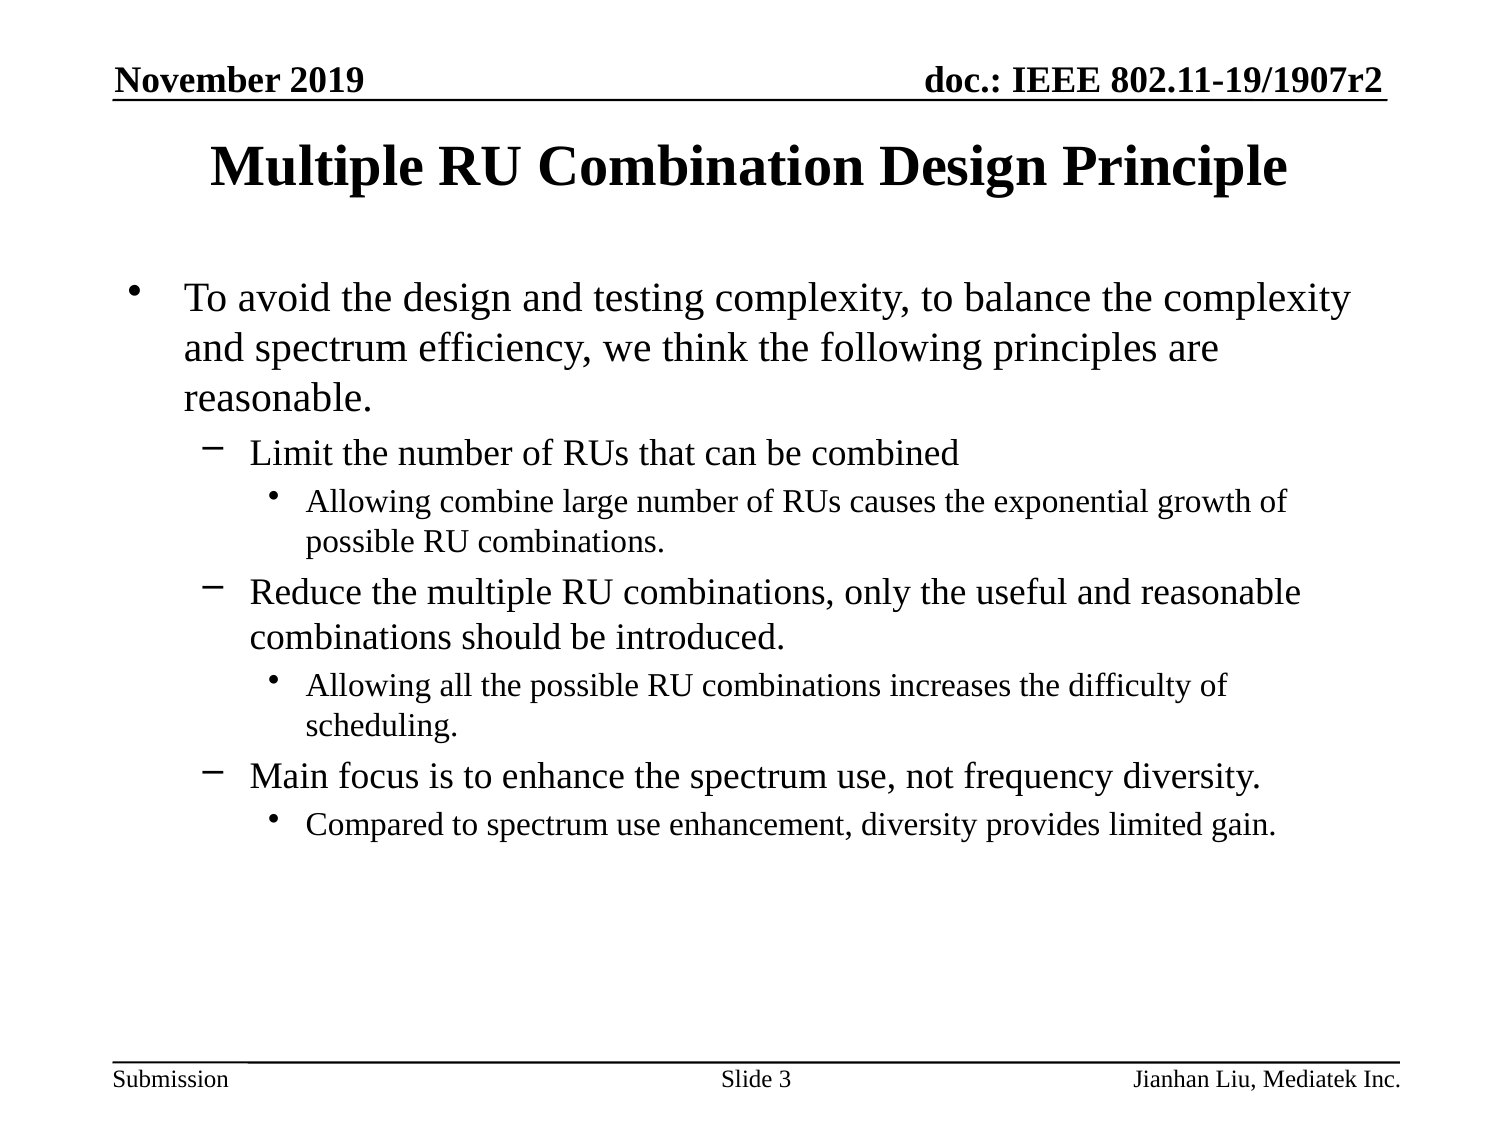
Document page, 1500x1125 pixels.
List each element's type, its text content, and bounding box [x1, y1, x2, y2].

slide_number Slide 3 [712, 1061, 800, 1093]
list To avoid the design and testing complexity, to balance the complexity and spectrum efficiency, we think the following principles are reasonable. Limit the number of RUs that can be combined Allowing combine large number of RUs causes the exponential growth of possible RU combinations. Reduce the multiple RU combinations, only the useful and reasonable combinations should be introduced. Allowing all the possible RU combinations increases the difficulty of scheduling. Main focus is to enhance the spectrum use, not frequency diversity. Compared to spectrum use enhancement, diversity provides limited gain. [112, 262, 1388, 1001]
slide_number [114, 54, 368, 101]
title Multiple RU Combination Design Principle [112, 112, 1388, 213]
footer Jianhan Liu, Mediatek Inc. [1129, 1061, 1402, 1093]
